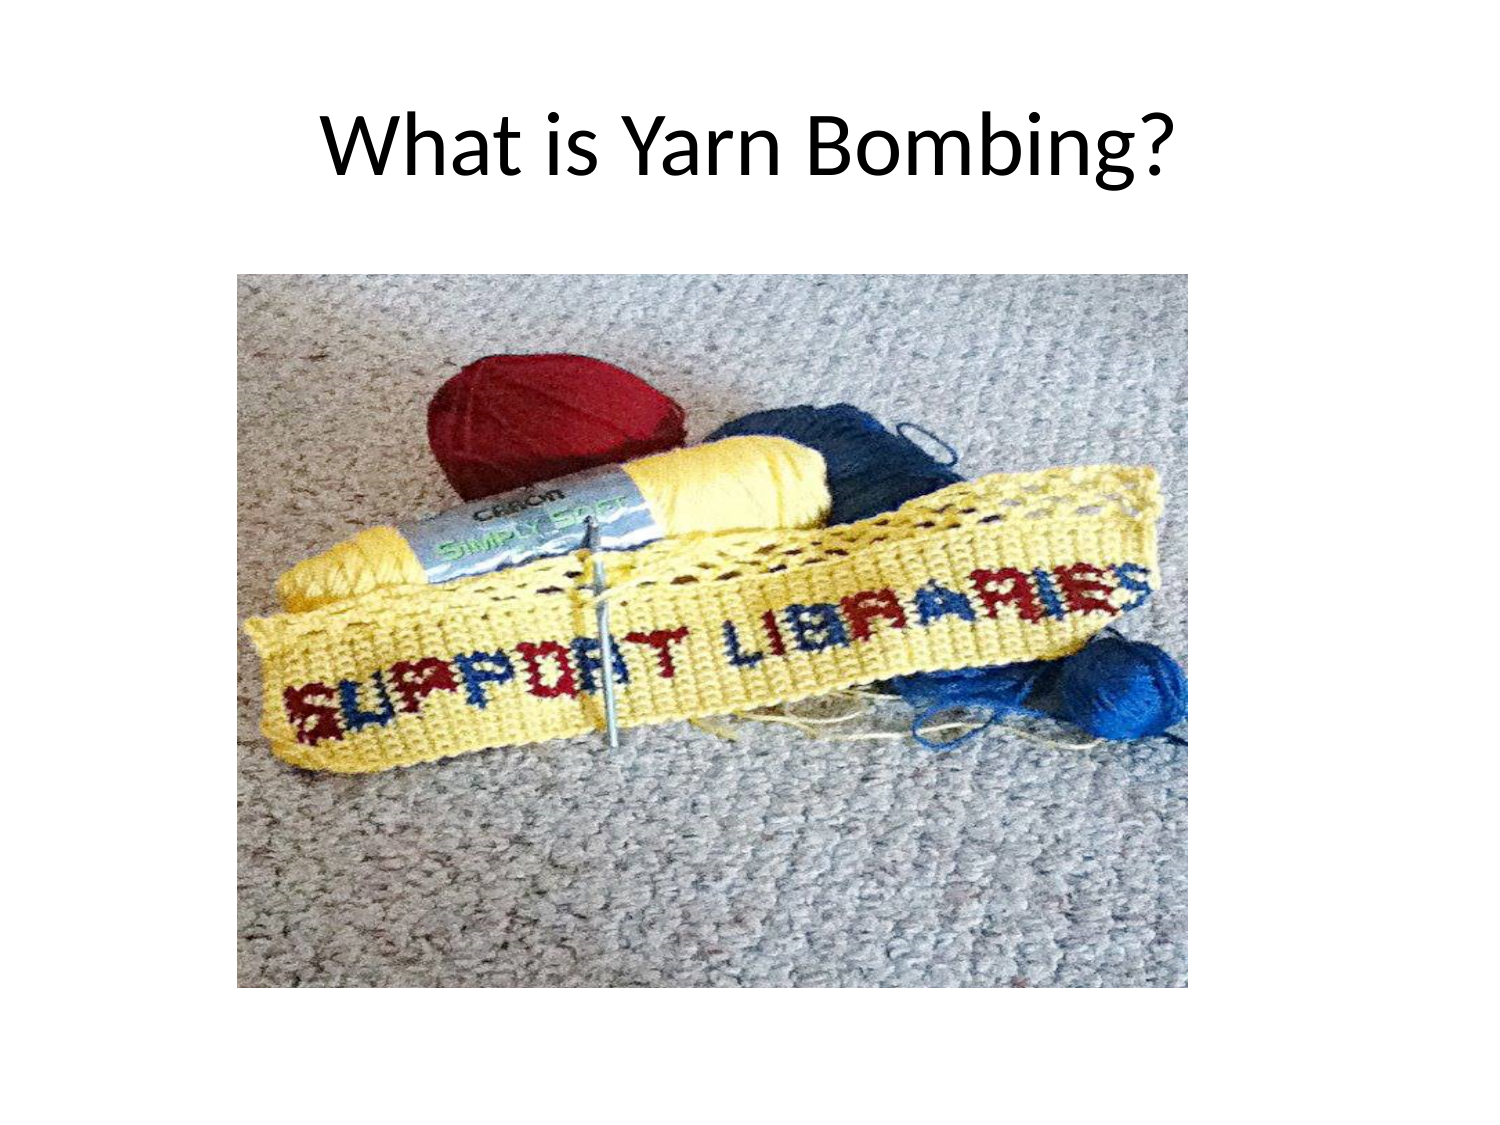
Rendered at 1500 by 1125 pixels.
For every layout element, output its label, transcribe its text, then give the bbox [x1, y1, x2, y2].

picture [237, 274, 1188, 988]
title What is Yarn Bombing? [75, 45, 1425, 233]
